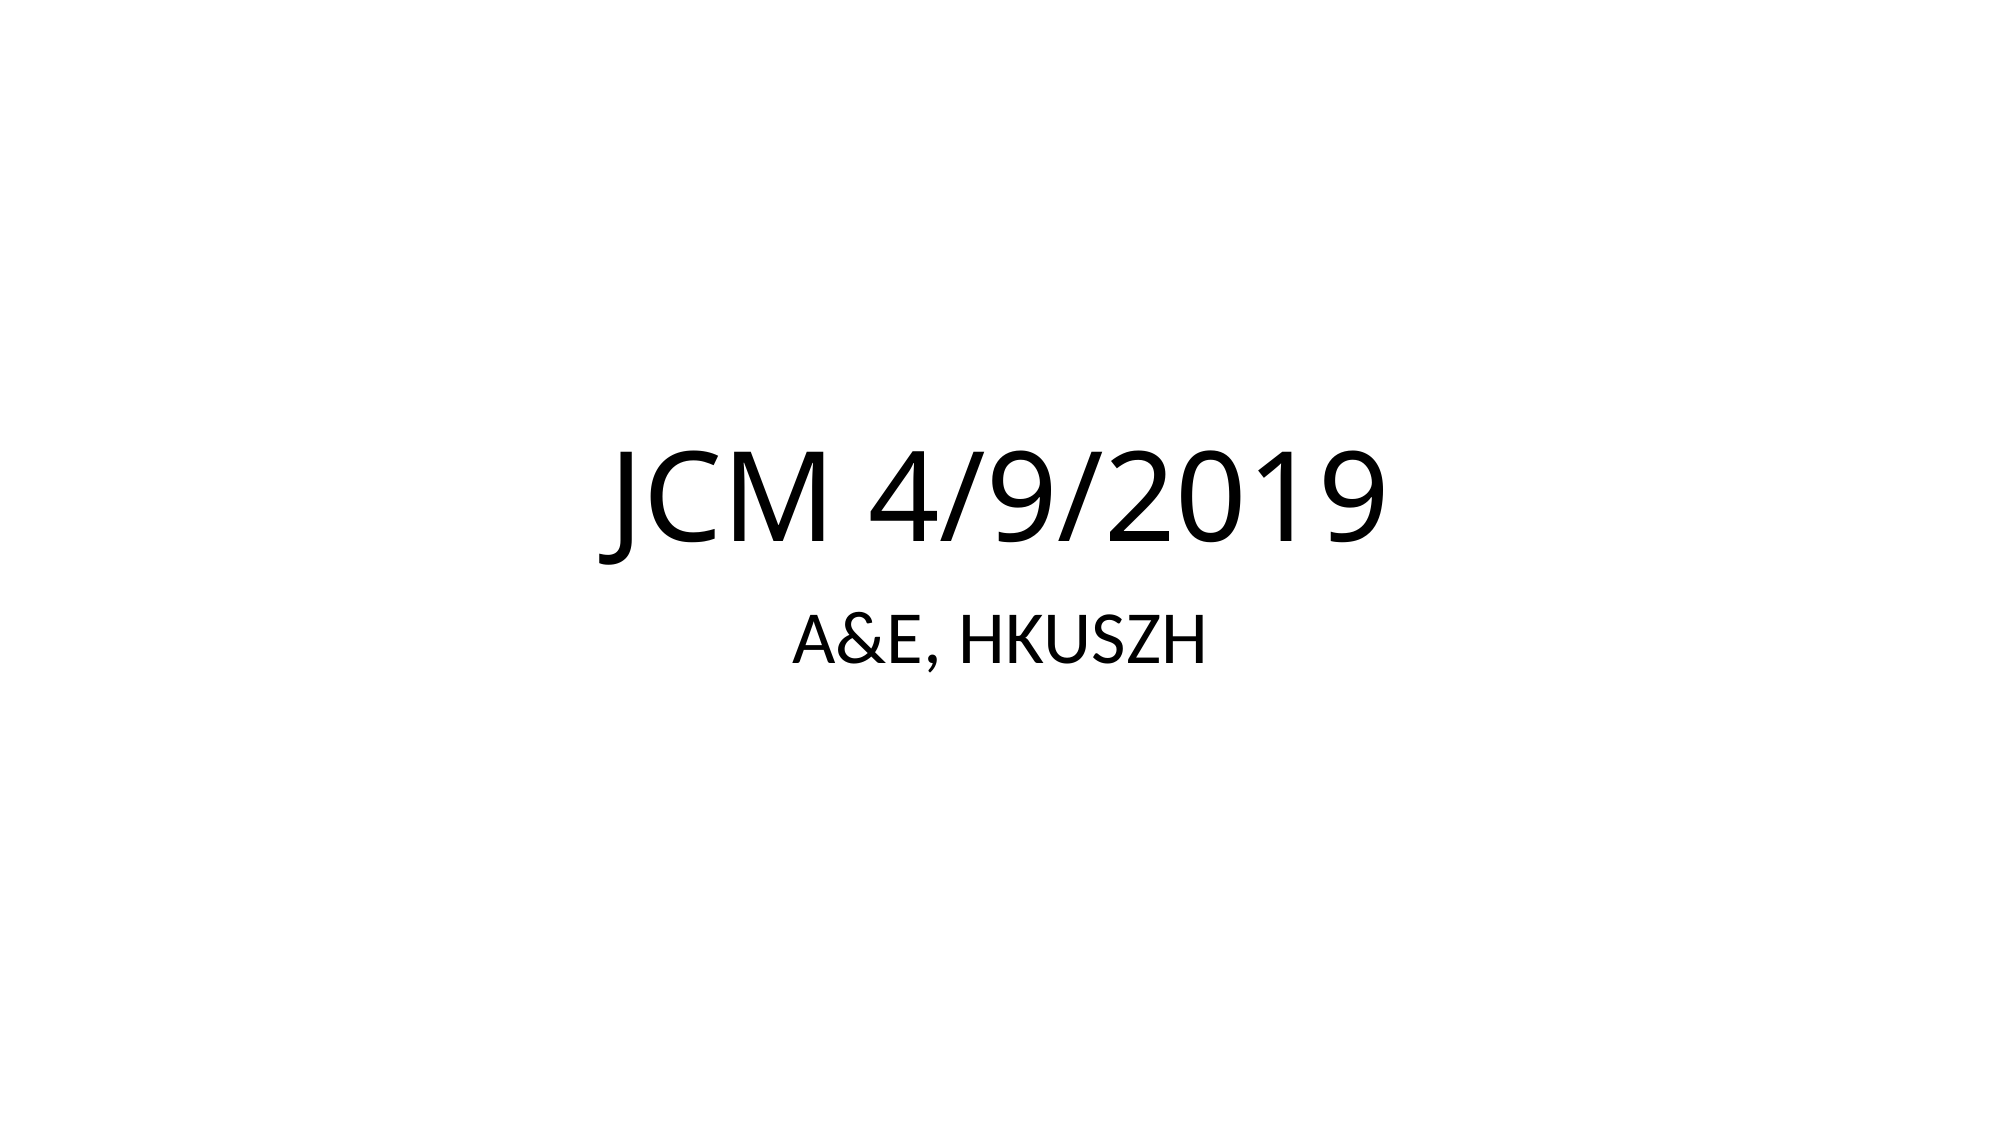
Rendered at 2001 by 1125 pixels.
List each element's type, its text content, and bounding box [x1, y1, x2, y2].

title JCM 4/9/2019 [249, 184, 1750, 576]
subtitle A&E, HKUSZH [249, 590, 1750, 863]
